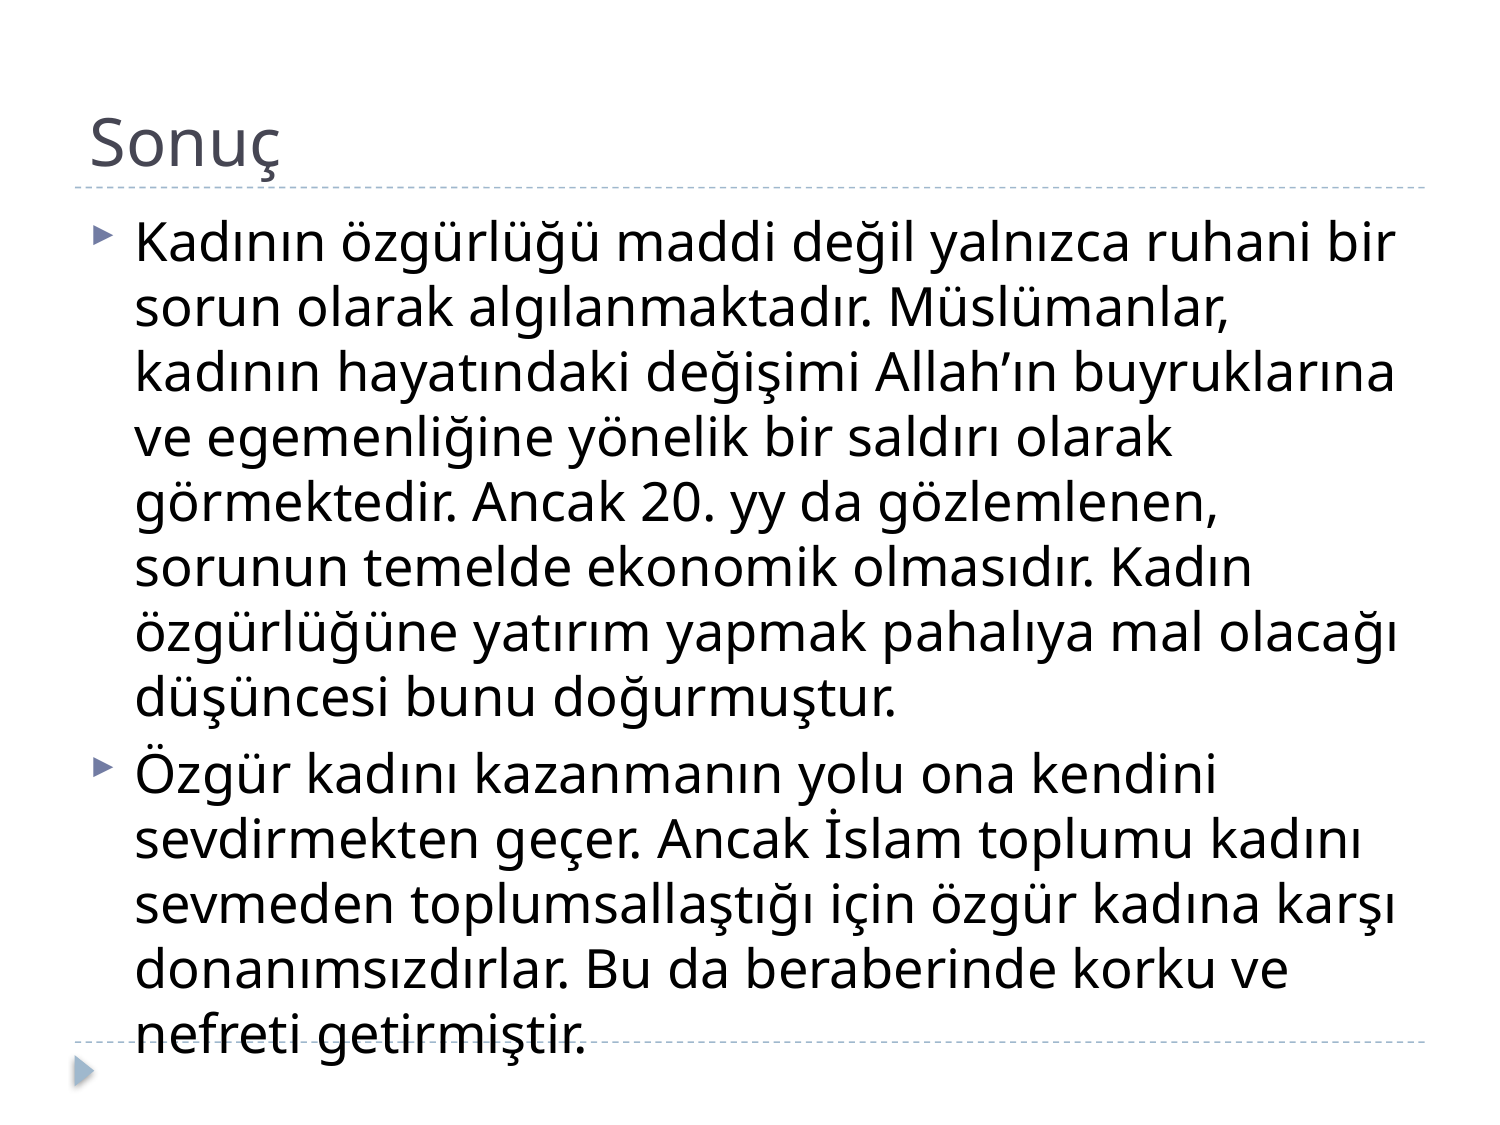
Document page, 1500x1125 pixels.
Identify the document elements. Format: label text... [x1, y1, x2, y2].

title Sonuç [75, 24, 1425, 188]
list Kadının özgürlüğü maddi değil yalnızca ruhani bir sorun olarak algılanmaktadır. Müslümanlar, kadının hayatındaki değişimi Allah’ın buyruklarına ve egemenliğine yönelik bir saldırı olarak görmektedir. Ancak 20. yy da gözlemlenen, sorunun temelde ekonomik olmasıdır. Kadın özgürlüğüne yatırım yapmak pahalıya mal olacağı düşüncesi bunu doğurmuştur. Özgür kadını kazanmanın yolu ona kendini sevdirmekten geçer. Ancak İslam toplumu kadını sevmeden toplumsallaştığı için özgür kadına karşı donanımsızdırlar. Bu da beraberinde korku ve nefreti getirmiştir. [75, 200, 1425, 1010]
